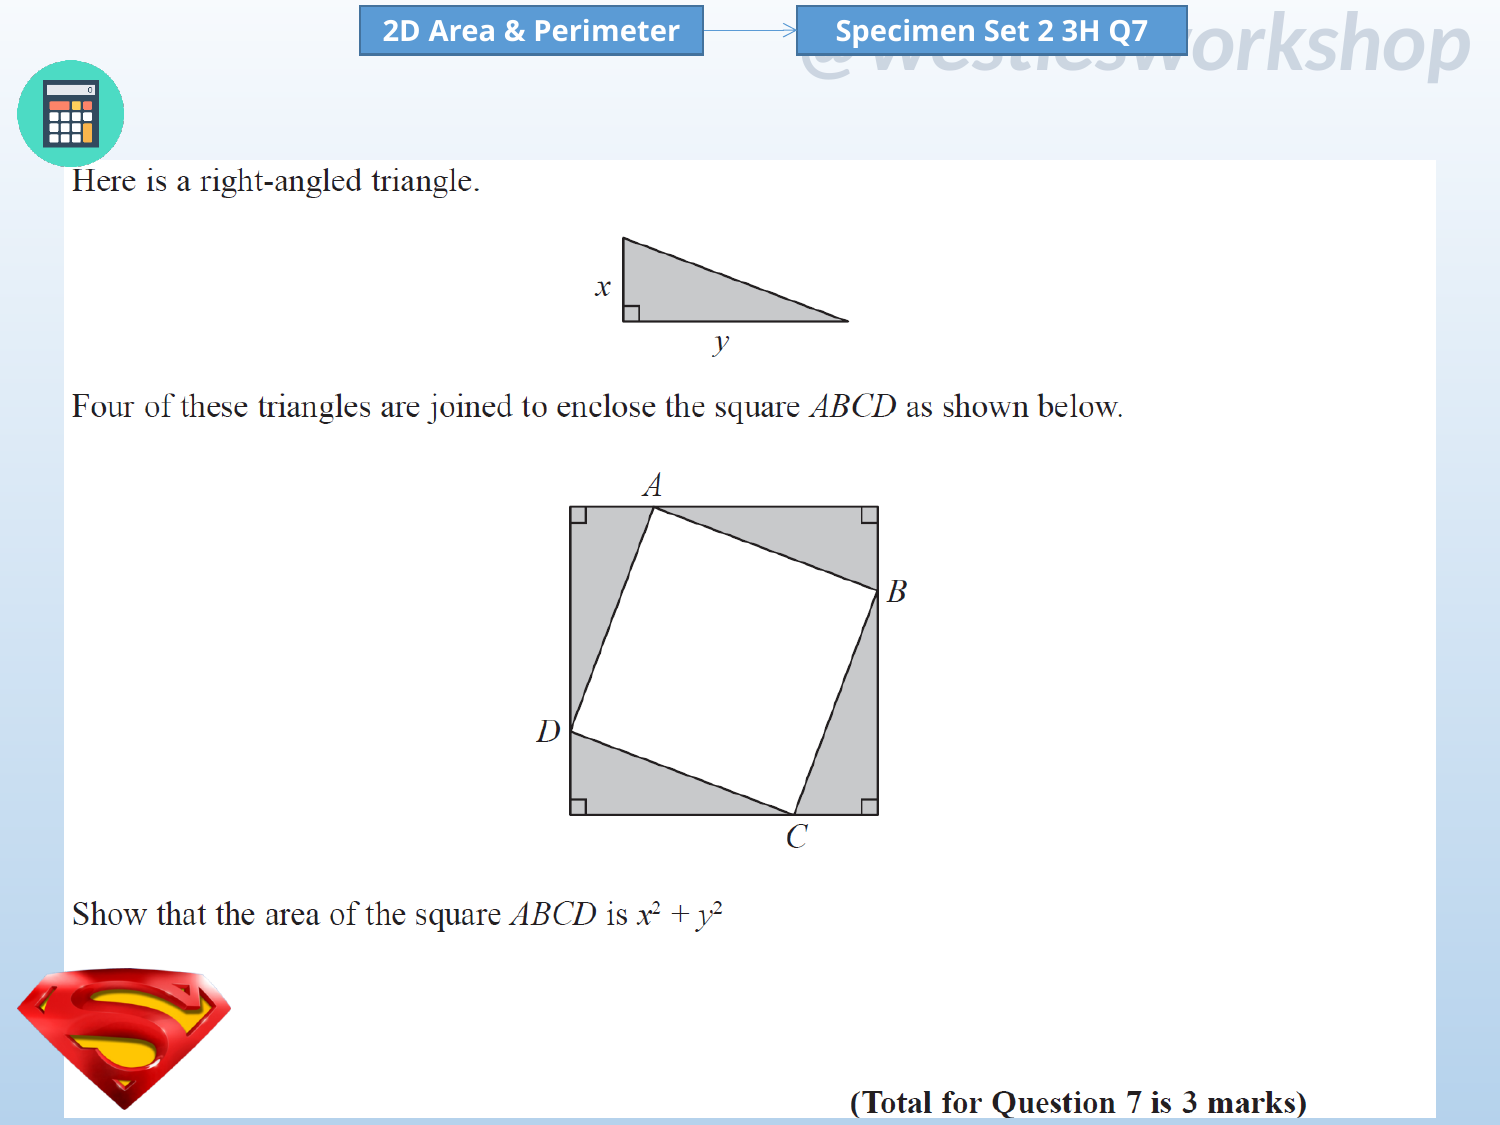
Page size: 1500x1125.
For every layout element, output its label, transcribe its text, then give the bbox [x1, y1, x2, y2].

text_box 2D Area & Perimeter [359, 5, 704, 56]
text_box Specimen Set 2 3H Q7 [796, 5, 1188, 56]
picture [17, 60, 1436, 1118]
